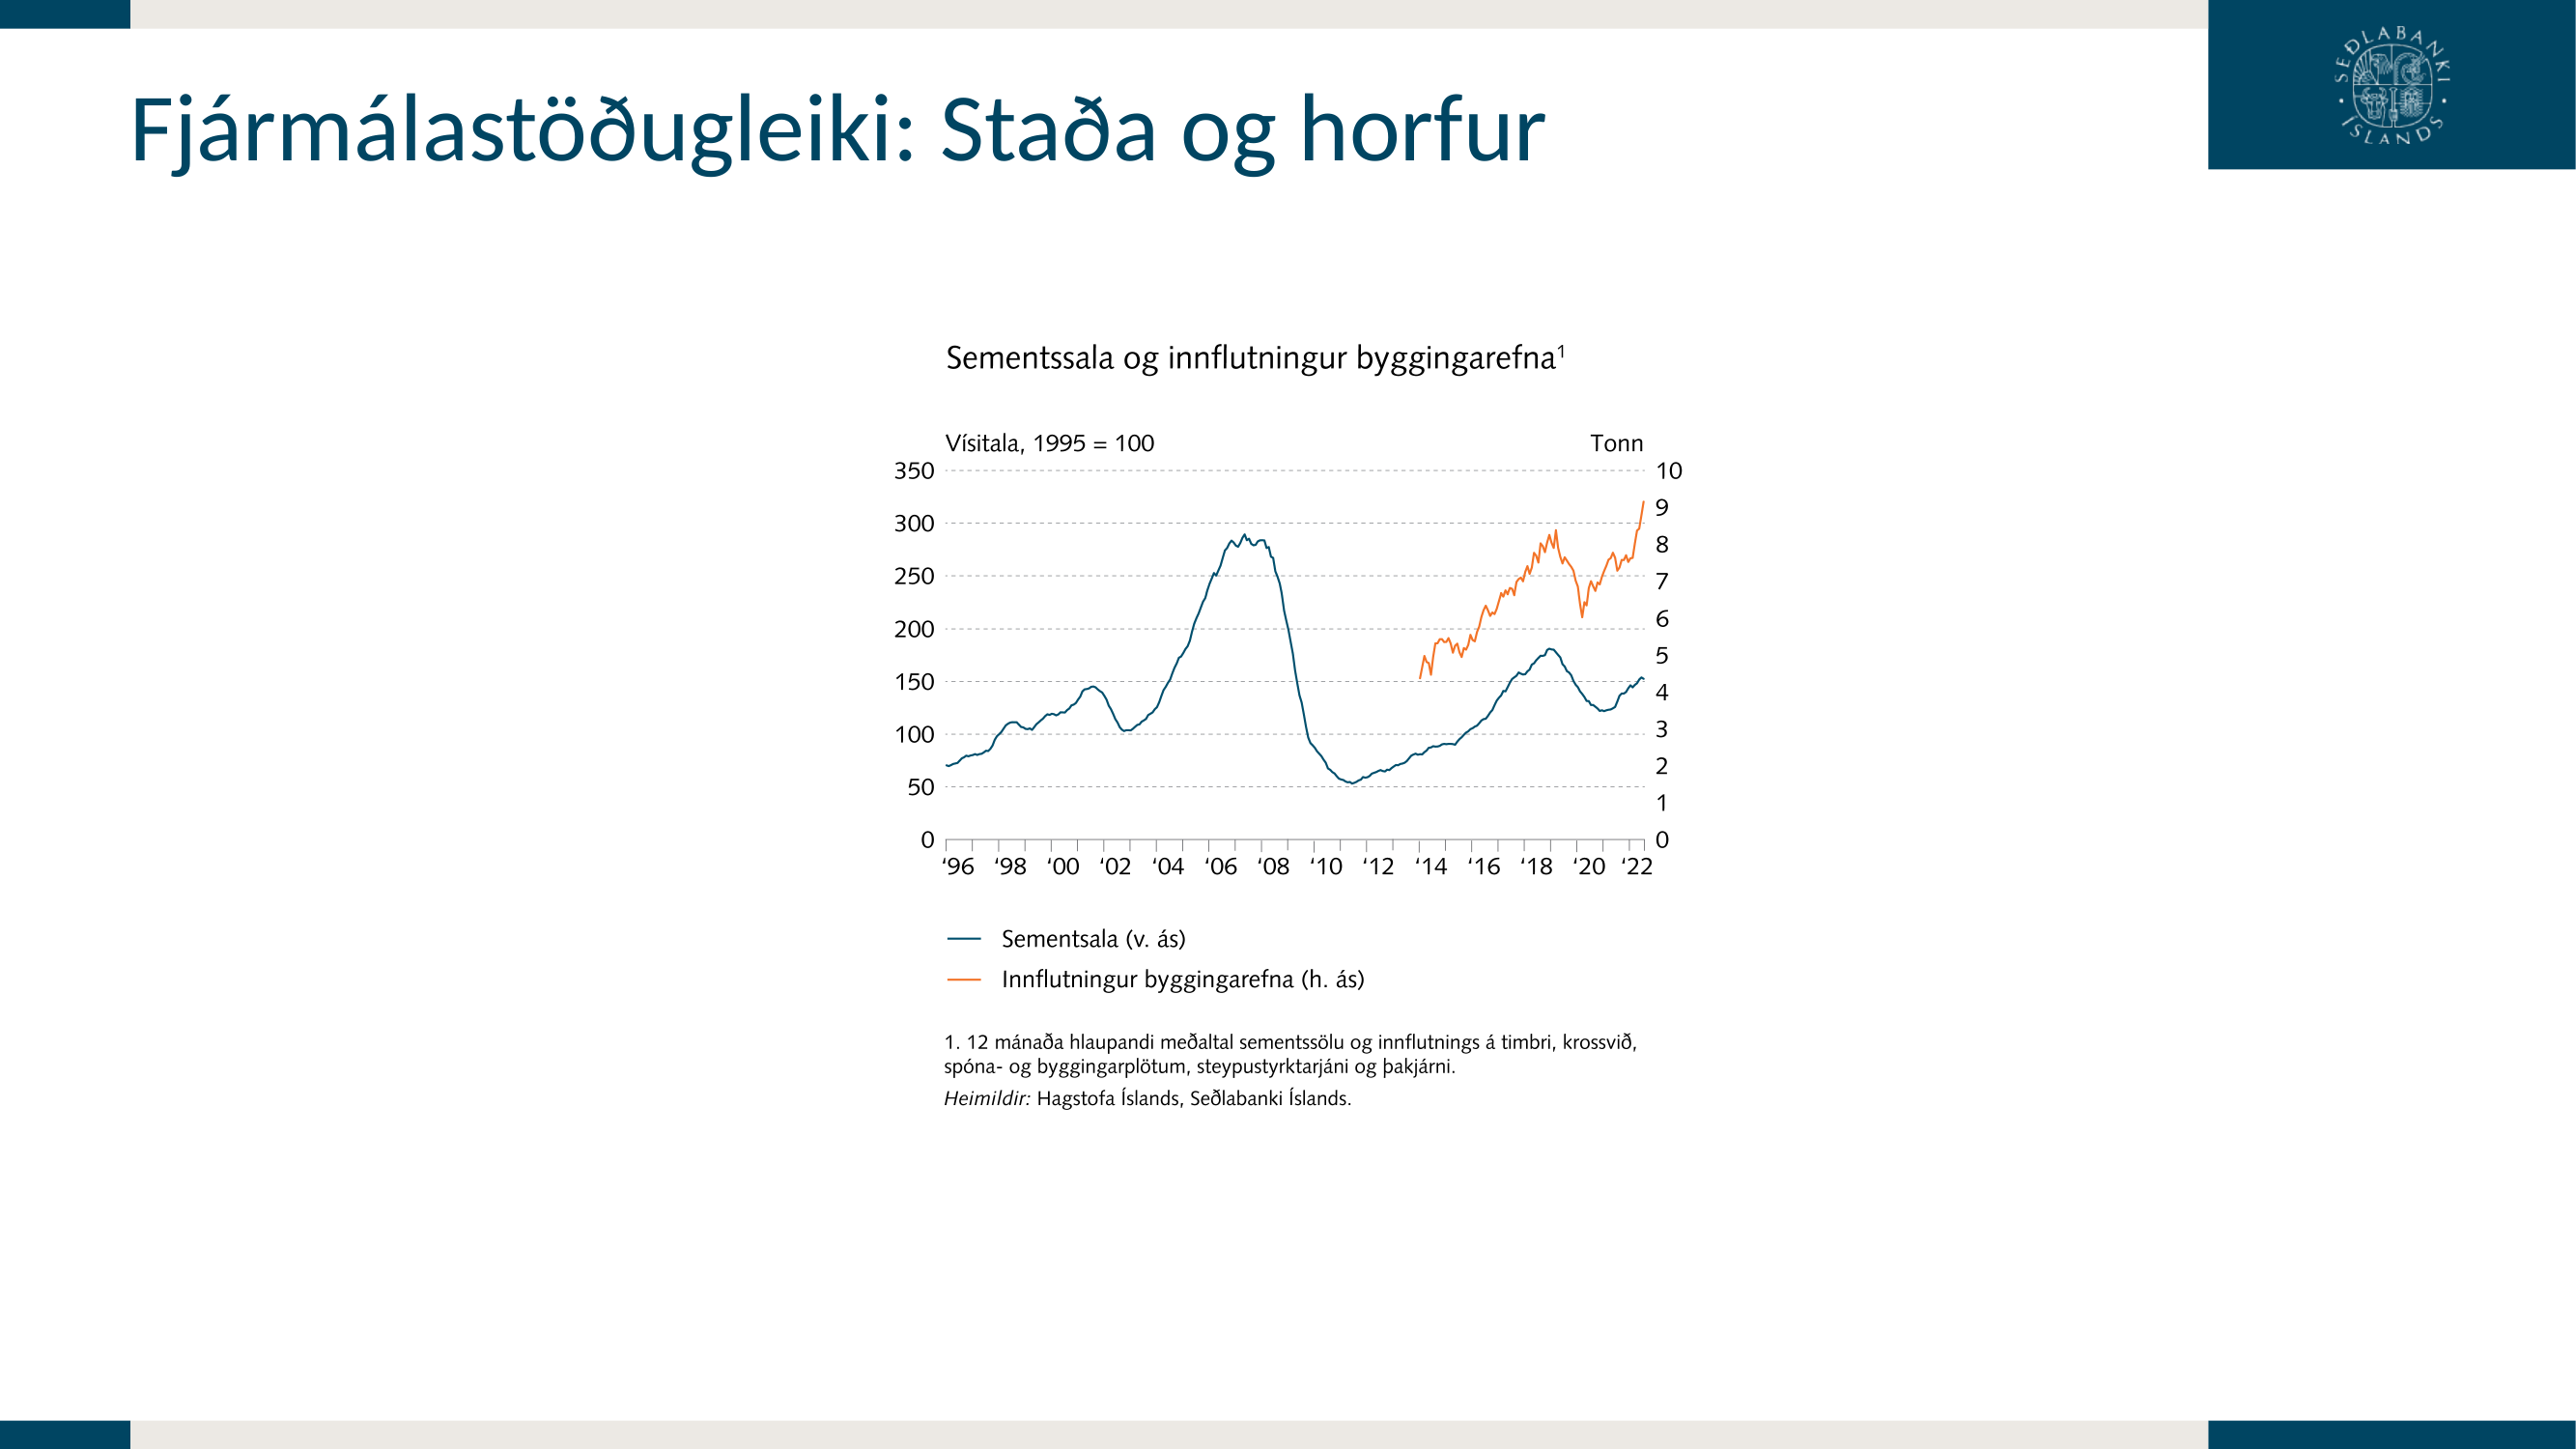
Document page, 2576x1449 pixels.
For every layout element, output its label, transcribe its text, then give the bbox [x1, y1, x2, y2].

picture [892, 330, 1683, 1119]
title Fjármálastöðugleiki: Staða og horfur [129, 86, 2178, 290]
